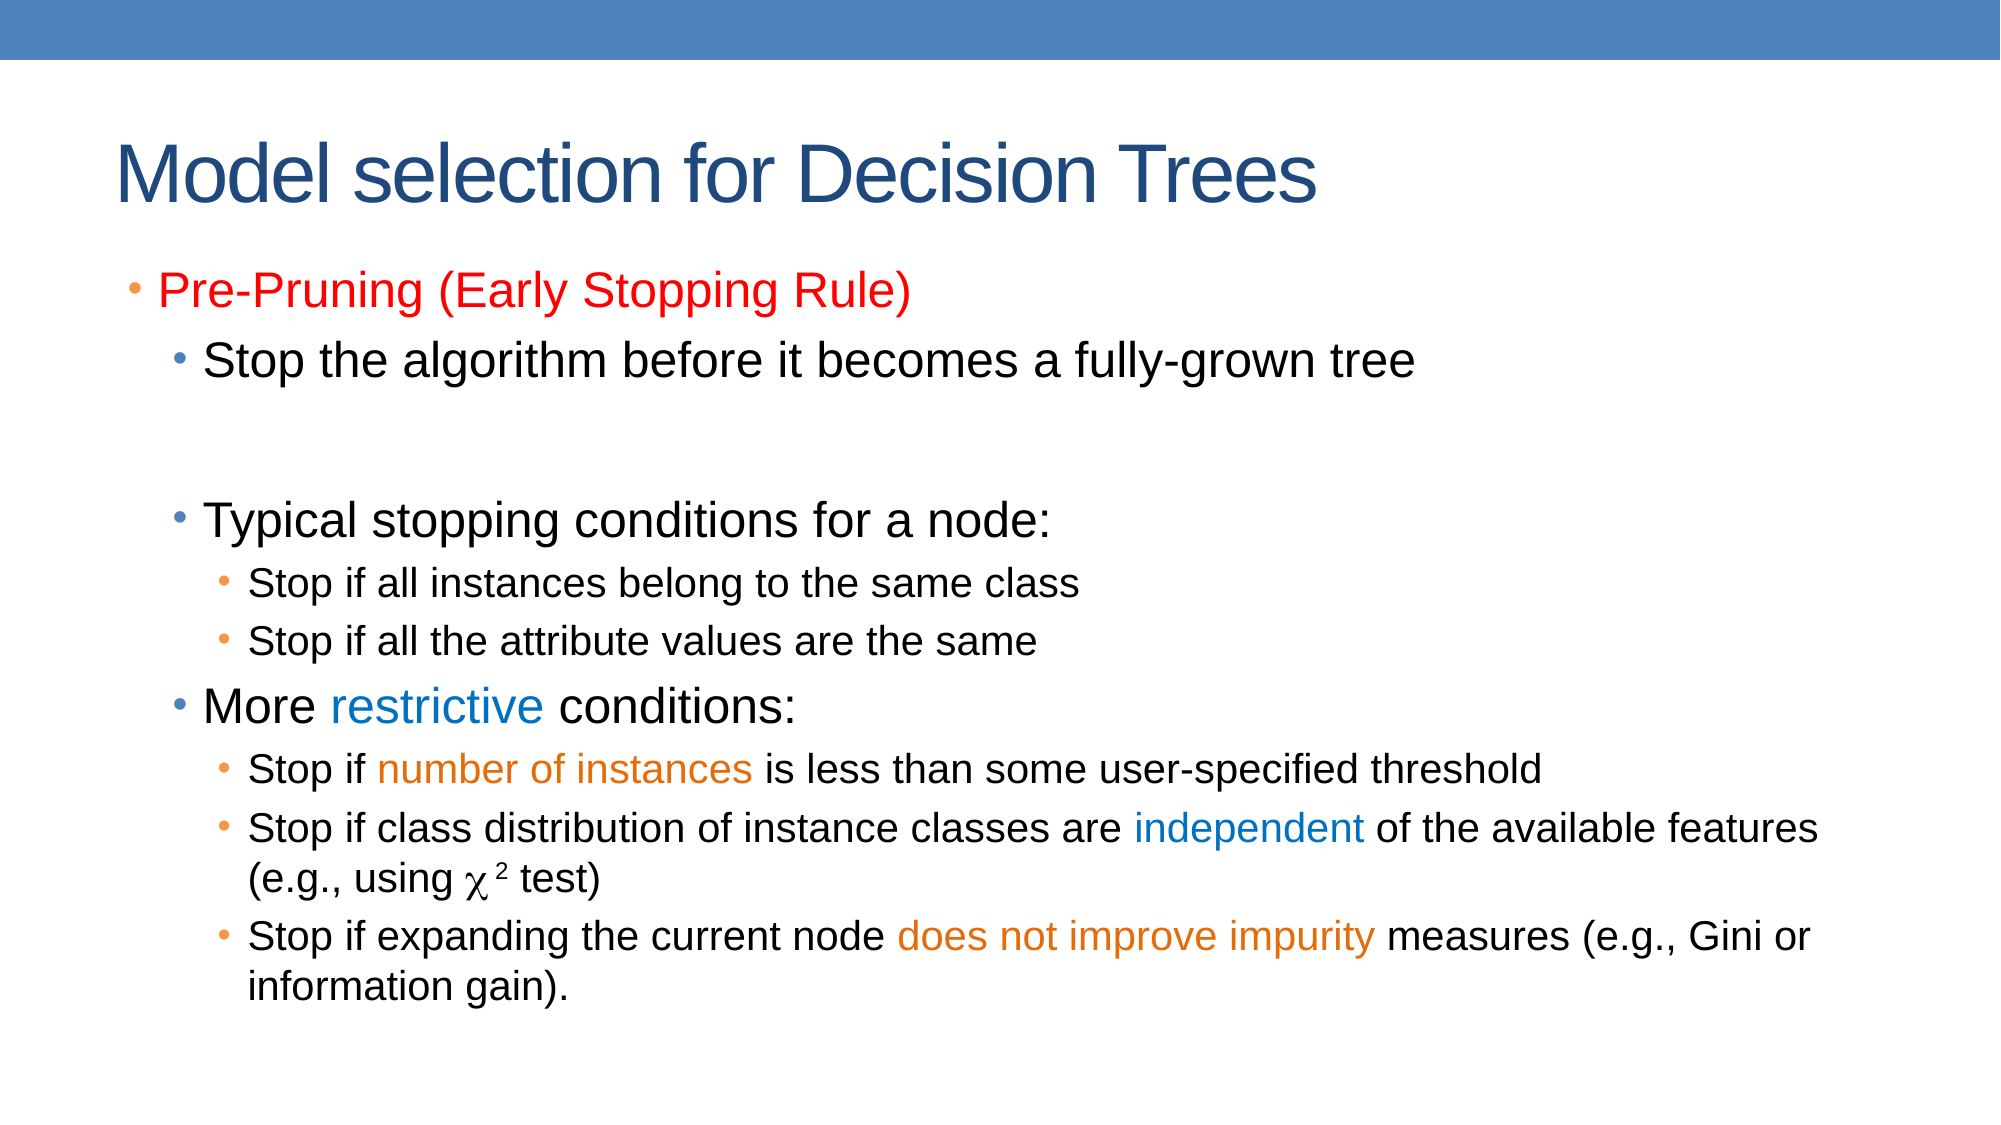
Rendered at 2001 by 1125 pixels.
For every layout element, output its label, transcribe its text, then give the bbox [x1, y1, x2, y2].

title Model selection for Decision Trees [99, 87, 1900, 250]
list Pre-Pruning (Early Stopping Rule) Stop the algorithm before it becomes a fully-grown tree Typical stopping conditions for a node: Stop if all instances belong to the same class Stop if all the attribute values are the same More restrictive conditions: Stop if number of instances is less than some user-specified threshold Stop if class distribution of instance classes are independent of the available features (e.g., using  2 test) Stop if expanding the current node does not improve impurity measures (e.g., Gini or information gain). [112, 249, 1925, 1100]
